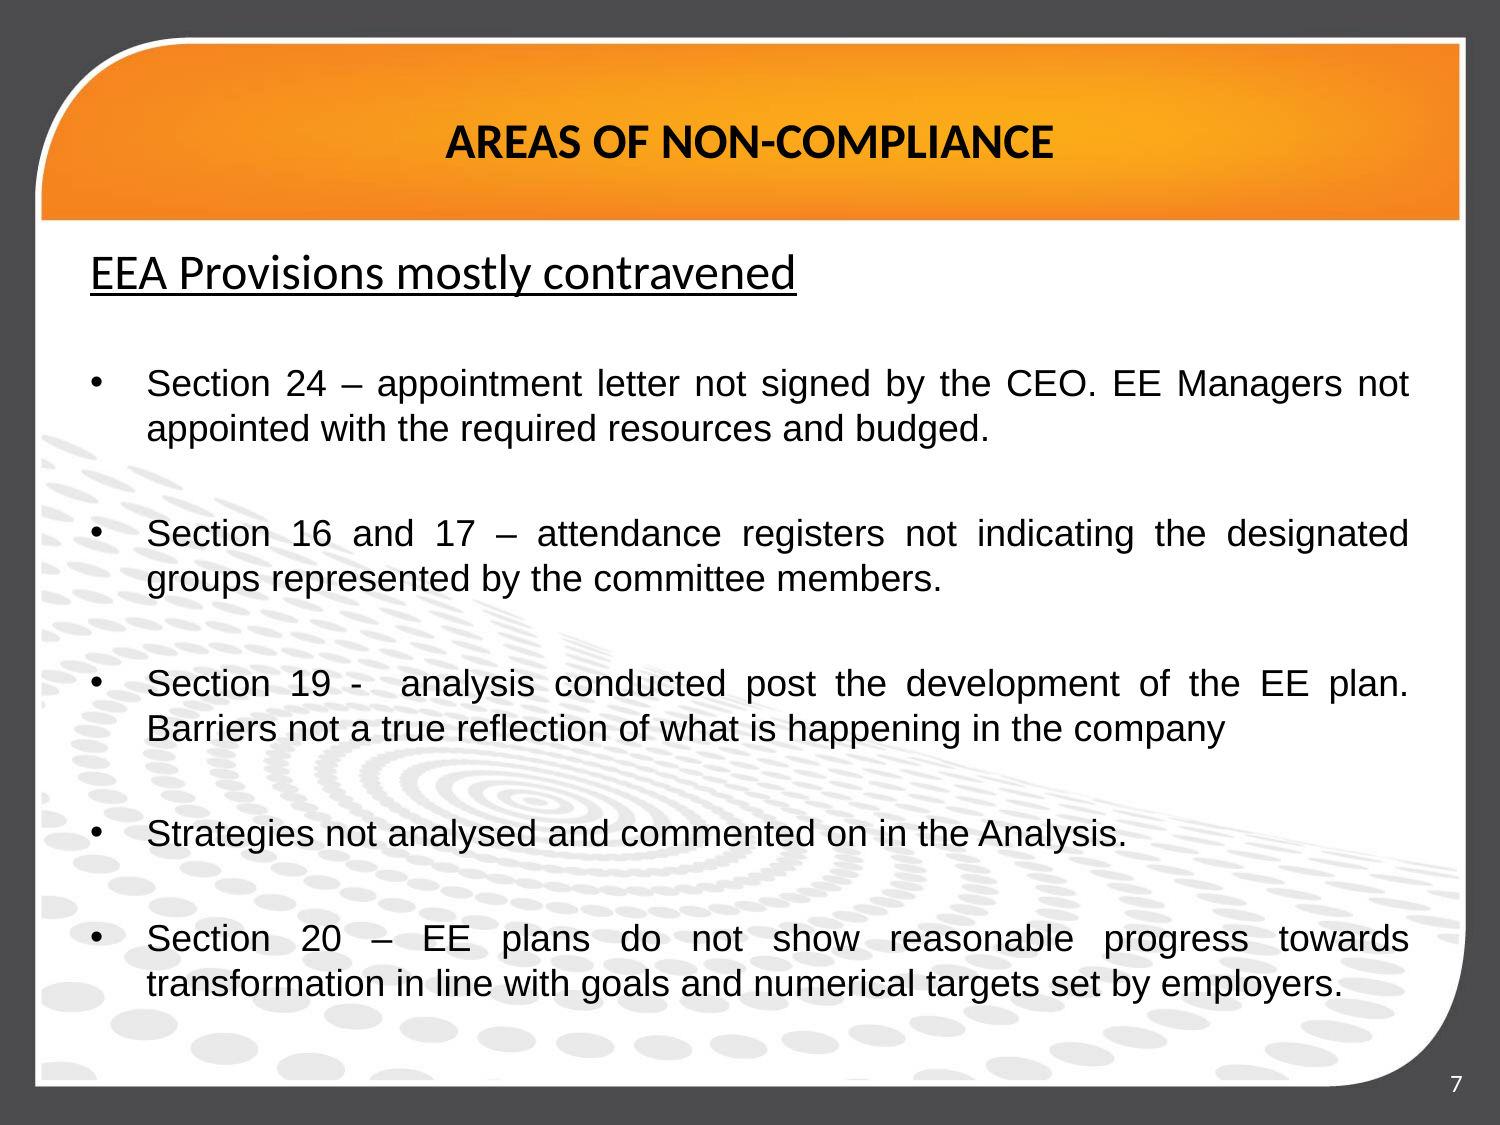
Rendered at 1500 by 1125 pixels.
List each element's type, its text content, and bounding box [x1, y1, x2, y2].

slide_number 7 [1128, 1052, 1478, 1113]
list EEA Provisions mostly contravened Section 24 – appointment letter not signed by the CEO. EE Managers not appointed with the required resources and budged. Section 16 and 17 – attendance registers not indicating the designated groups represented by the committee members. Section 19 - analysis conducted post the development of the EE plan. Barriers not a true reflection of what is happening in the company Strategies not analysed and commented on in the Analysis. Section 20 – EE plans do not show reasonable progress towards transformation in line with goals and numerical targets set by employers. [74, 231, 1426, 1083]
title AREAS OF NON-COMPLIANCE [74, 44, 1426, 231]
picture [0, 0, 1500, 1125]
